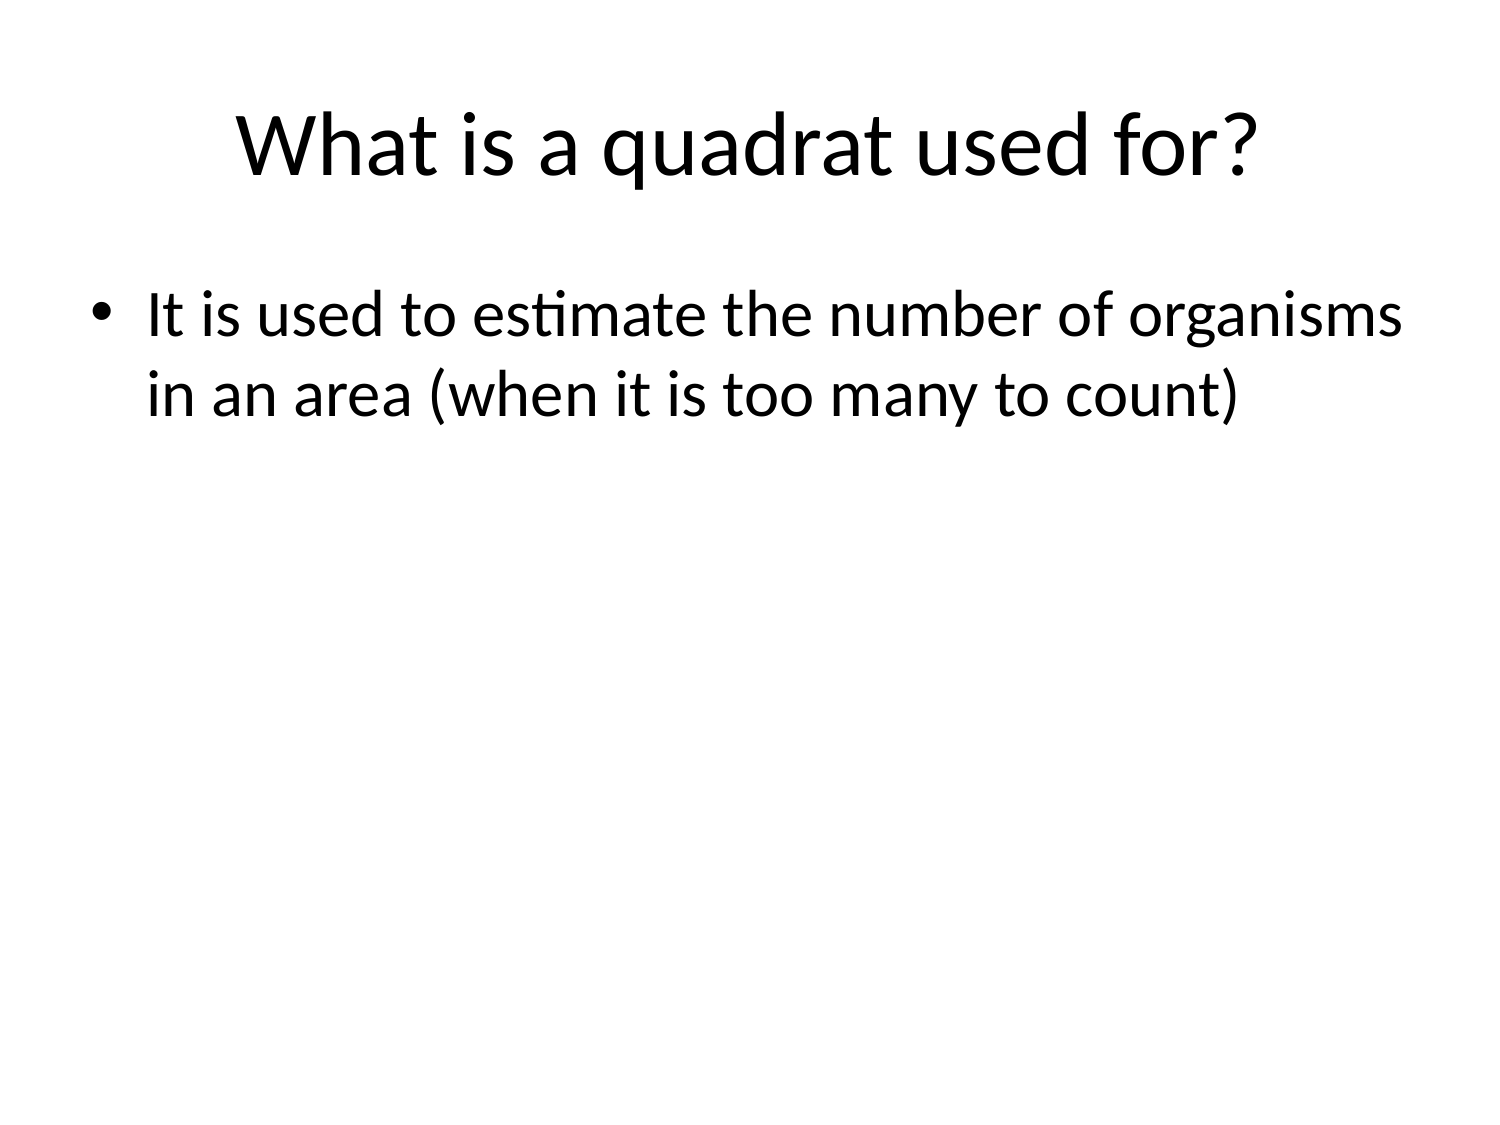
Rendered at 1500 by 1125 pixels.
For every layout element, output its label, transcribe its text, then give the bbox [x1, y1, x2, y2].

list It is used to estimate the number of organisms in an area (when it is too many to count) [75, 262, 1425, 1005]
title What is a quadrat used for? [75, 45, 1425, 233]
